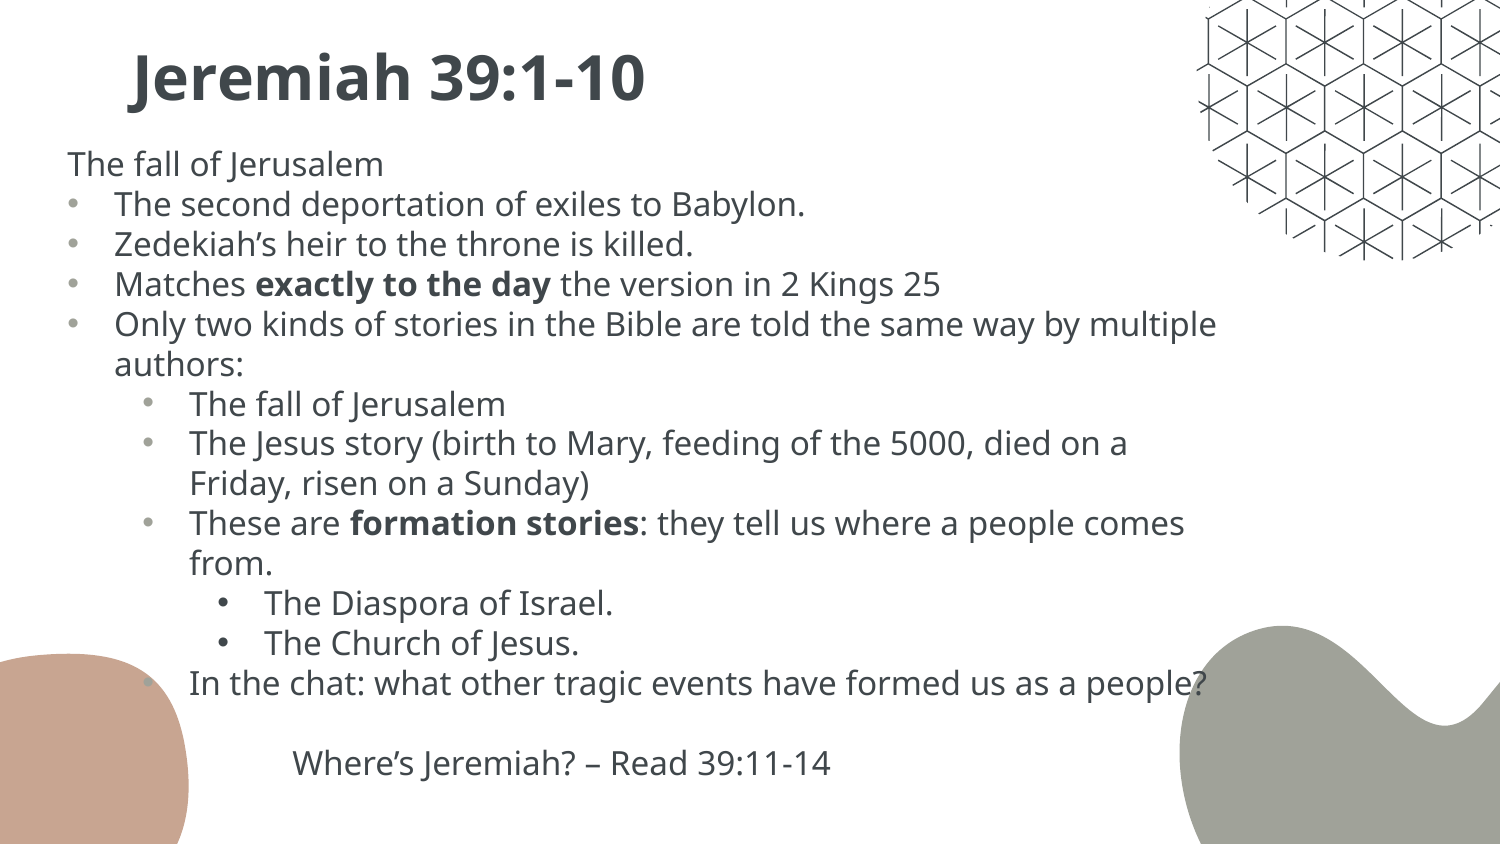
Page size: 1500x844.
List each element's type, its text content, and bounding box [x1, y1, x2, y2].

title Jeremiah 39:1-10 [116, 39, 1383, 129]
subtitle The fall of Jerusalem The second deportation of exiles to Babylon. Zedekiah’s heir to the throne is killed. Matches exactly to the day the version in 2 Kings 25 Only two kinds of stories in the Bible are told the same way by multiple authors: The fall of Jerusalem The Jesus story (birth to Mary, feeding of the 5000, died on a Friday, risen on a Sunday) These are formation stories: they tell us where a people comes from. The Diaspora of Israel. The Church of Jesus. In the chat: what other tragic events have formed us as a people? Where’s Jeremiah? – Read 39:11-14 [31, 128, 1241, 783]
